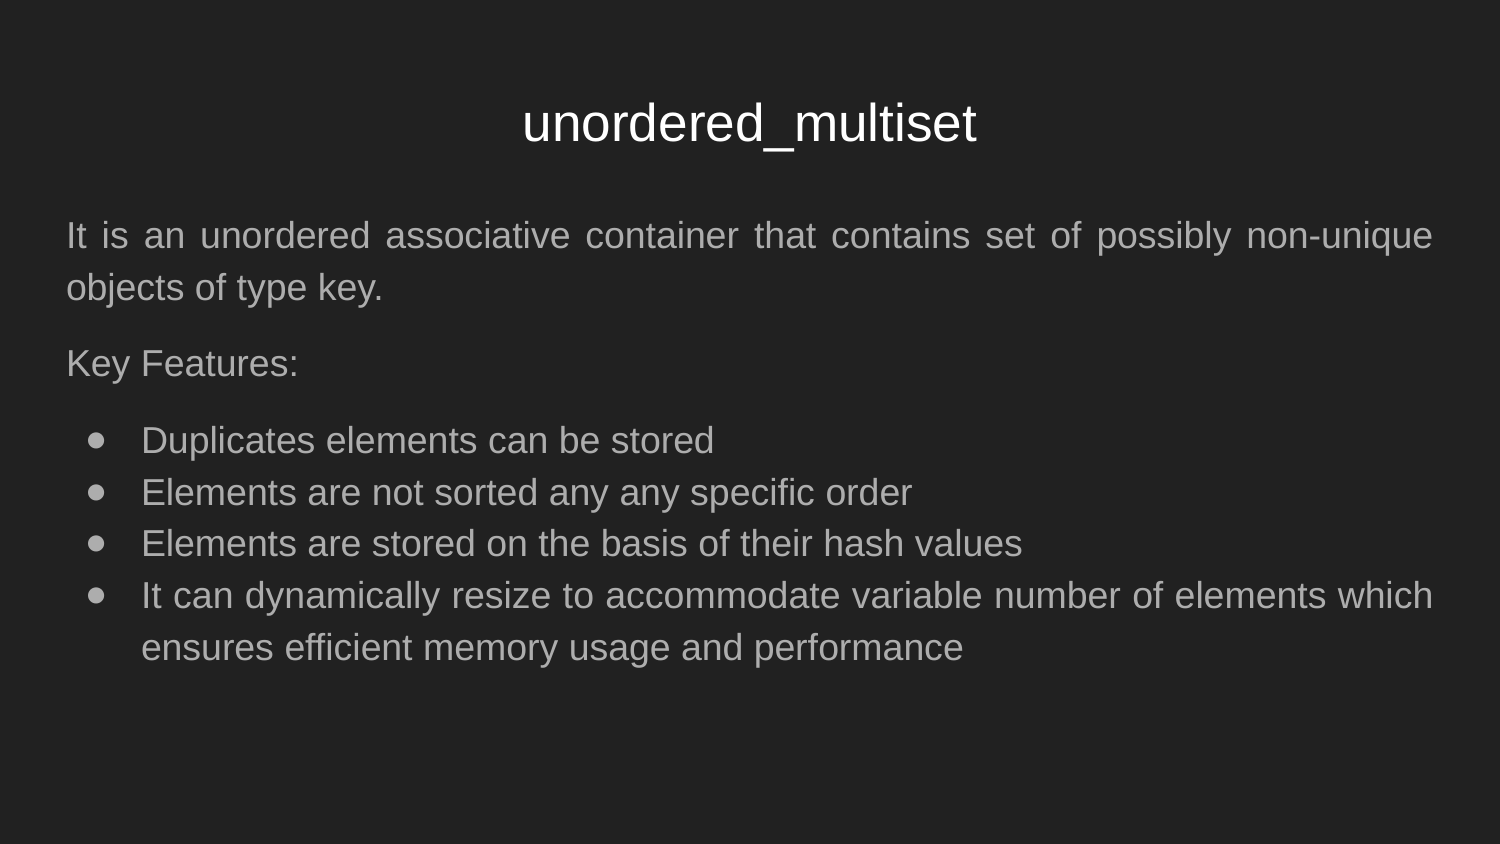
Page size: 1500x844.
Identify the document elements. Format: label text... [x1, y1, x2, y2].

title unordered_multiset [51, 72, 1449, 167]
list It is an unordered associative container that contains set of possibly non-unique objects of type key. Key Features: Duplicates elements can be stored Elements are not sorted any any specific order Elements are stored on the basis of their hash values It can dynamically resize to accommodate variable number of elements which ensures efficient memory usage and performance [51, 189, 1449, 750]
